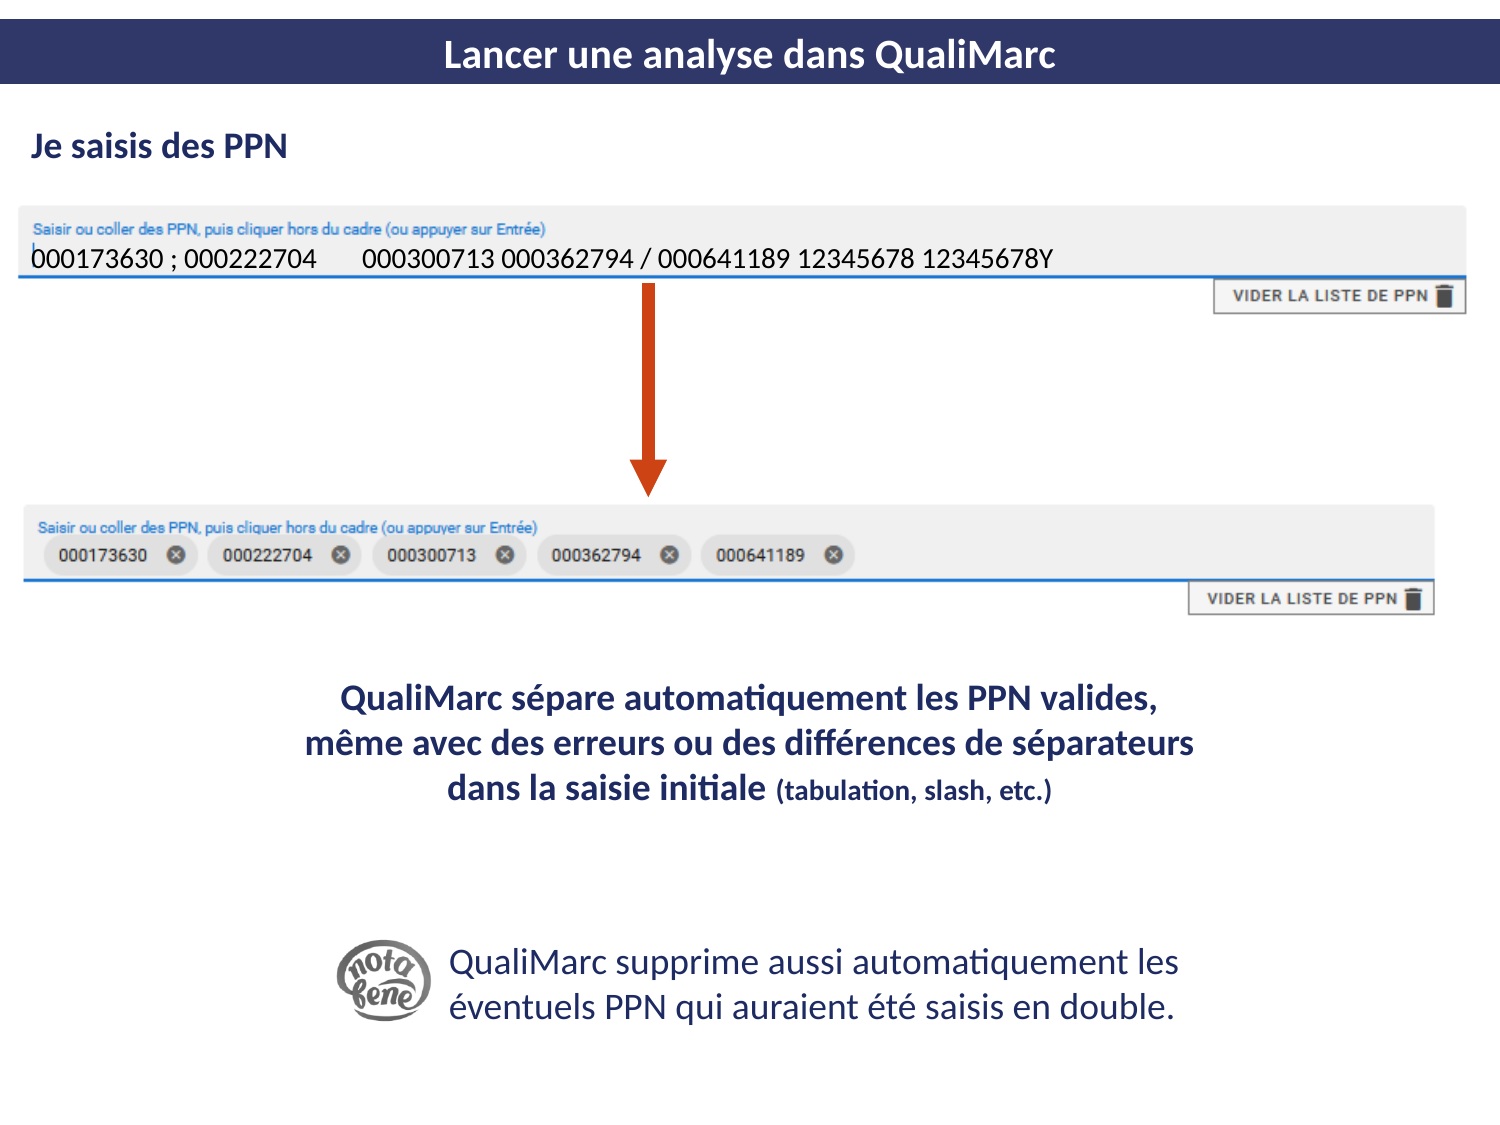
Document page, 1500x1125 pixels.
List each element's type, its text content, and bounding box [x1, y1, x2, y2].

picture [16, 497, 1446, 628]
text_box QualiMarc sépare automatiquement les PPN valides, même avec des erreurs ou des différences de séparateurs dans la saisie initiale (tabulation, slash, etc.) [277, 666, 1223, 816]
text_box Je saisis des PPN [16, 113, 962, 174]
text_box QualiMarc supprime aussi automatiquement les éventuels PPN qui auraient été saisis en double. [466, 929, 1211, 1035]
text_box Lancer une analyse dans QualiMarc [0, 19, 1500, 84]
picture [300, 916, 463, 1047]
picture [4, 188, 1478, 329]
